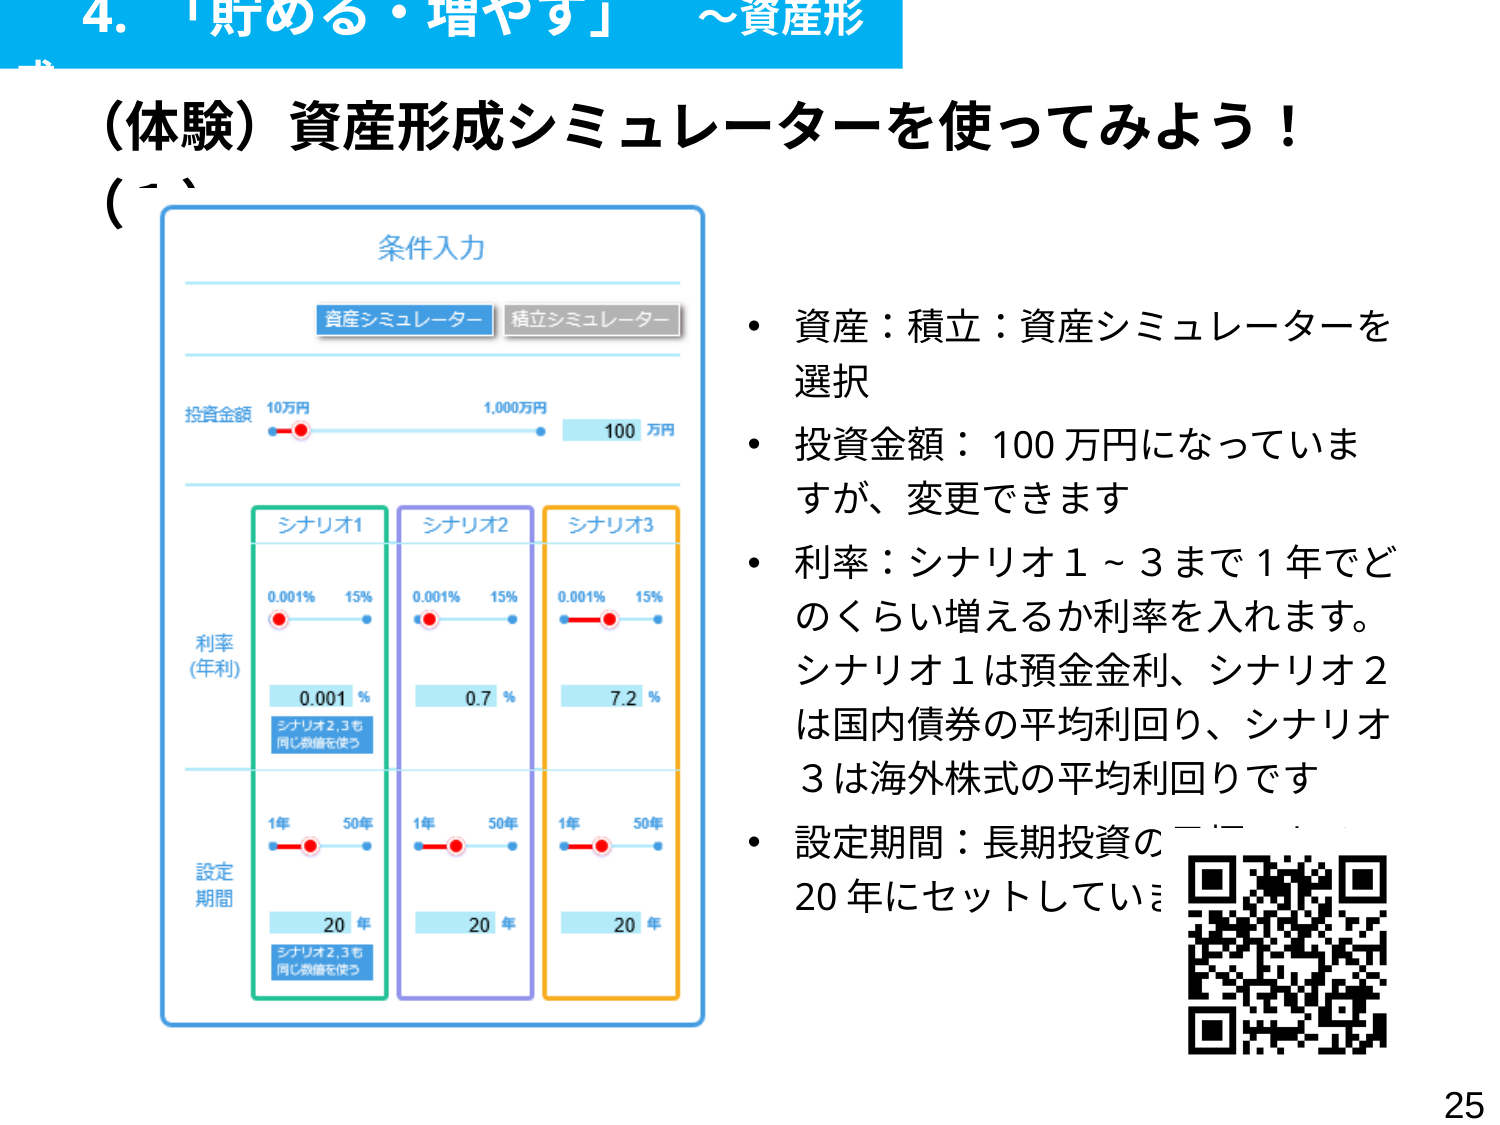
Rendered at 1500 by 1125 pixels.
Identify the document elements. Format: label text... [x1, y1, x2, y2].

picture [1160, 828, 1415, 1082]
picture [129, 188, 718, 1038]
text_box 4. 「貯める・増やす」 ～資産形成 [0, 0, 905, 71]
text_box 資産：積立：資産シミュレーターを選択 投資金額：100万円になっていますが、変更できます 利率：シナリオ１~３まで1年でどのくらい増えるか利率を入れます。シナリオ１は預金金利、シナリオ２は国内債券の平均利回り、シナリオ３は海外株式の平均利回りです 設定期間：長期投資の目標である20年にセットしています [732, 287, 1414, 926]
table_header （体験）資産形成シミュレーターを使ってみよう！（１） [58, 75, 1414, 248]
text_box 24 [1149, 1065, 1500, 1125]
